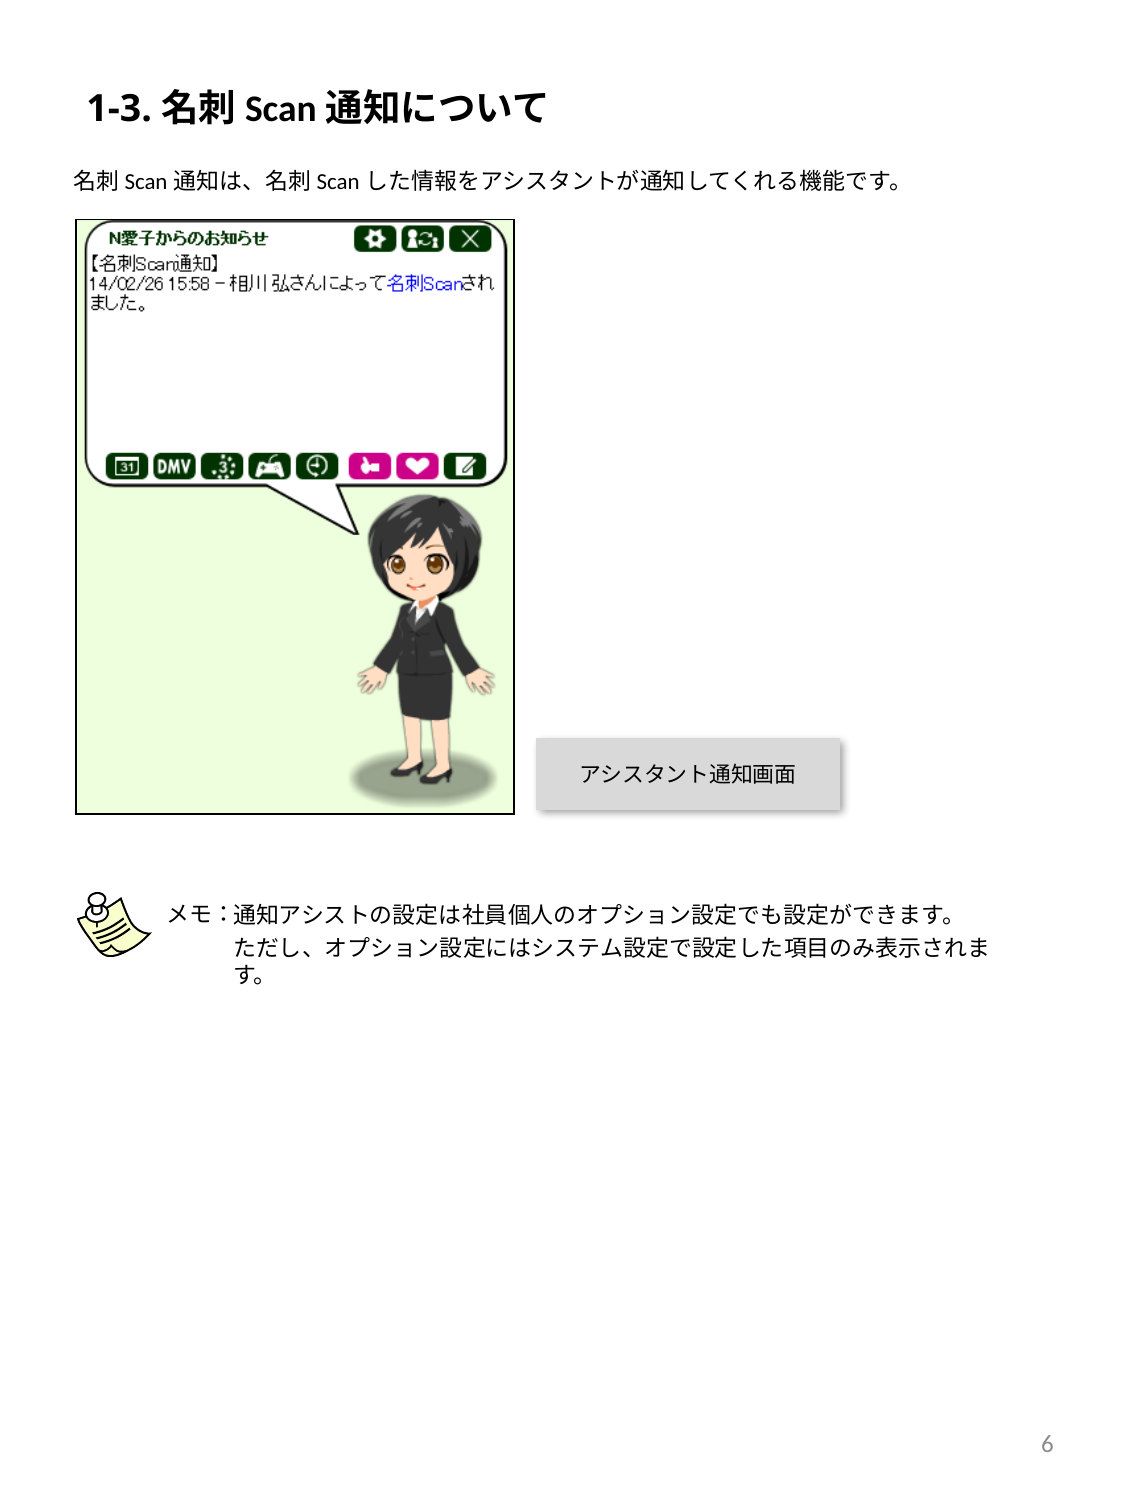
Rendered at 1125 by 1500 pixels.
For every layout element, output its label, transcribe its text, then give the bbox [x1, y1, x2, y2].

text_box アシスタント通知画面 [536, 738, 841, 811]
picture [76, 891, 153, 959]
text_box 名刺Scan通知は、名刺Scanした情報をアシスタントが通知してくれる機能です。 [58, 159, 1106, 231]
text_box 通知アシストの設定は社員個人のオプション設定でも設定ができます。 ただし、オプション設定にはシステム設定で設定した項目のみ表示されます。 [218, 893, 1045, 996]
text_box 1-3.名刺Scan通知について [10, 72, 1062, 164]
picture [76, 219, 514, 814]
slide_number 6 [806, 1402, 1069, 1483]
text_box メモ： [153, 891, 256, 962]
